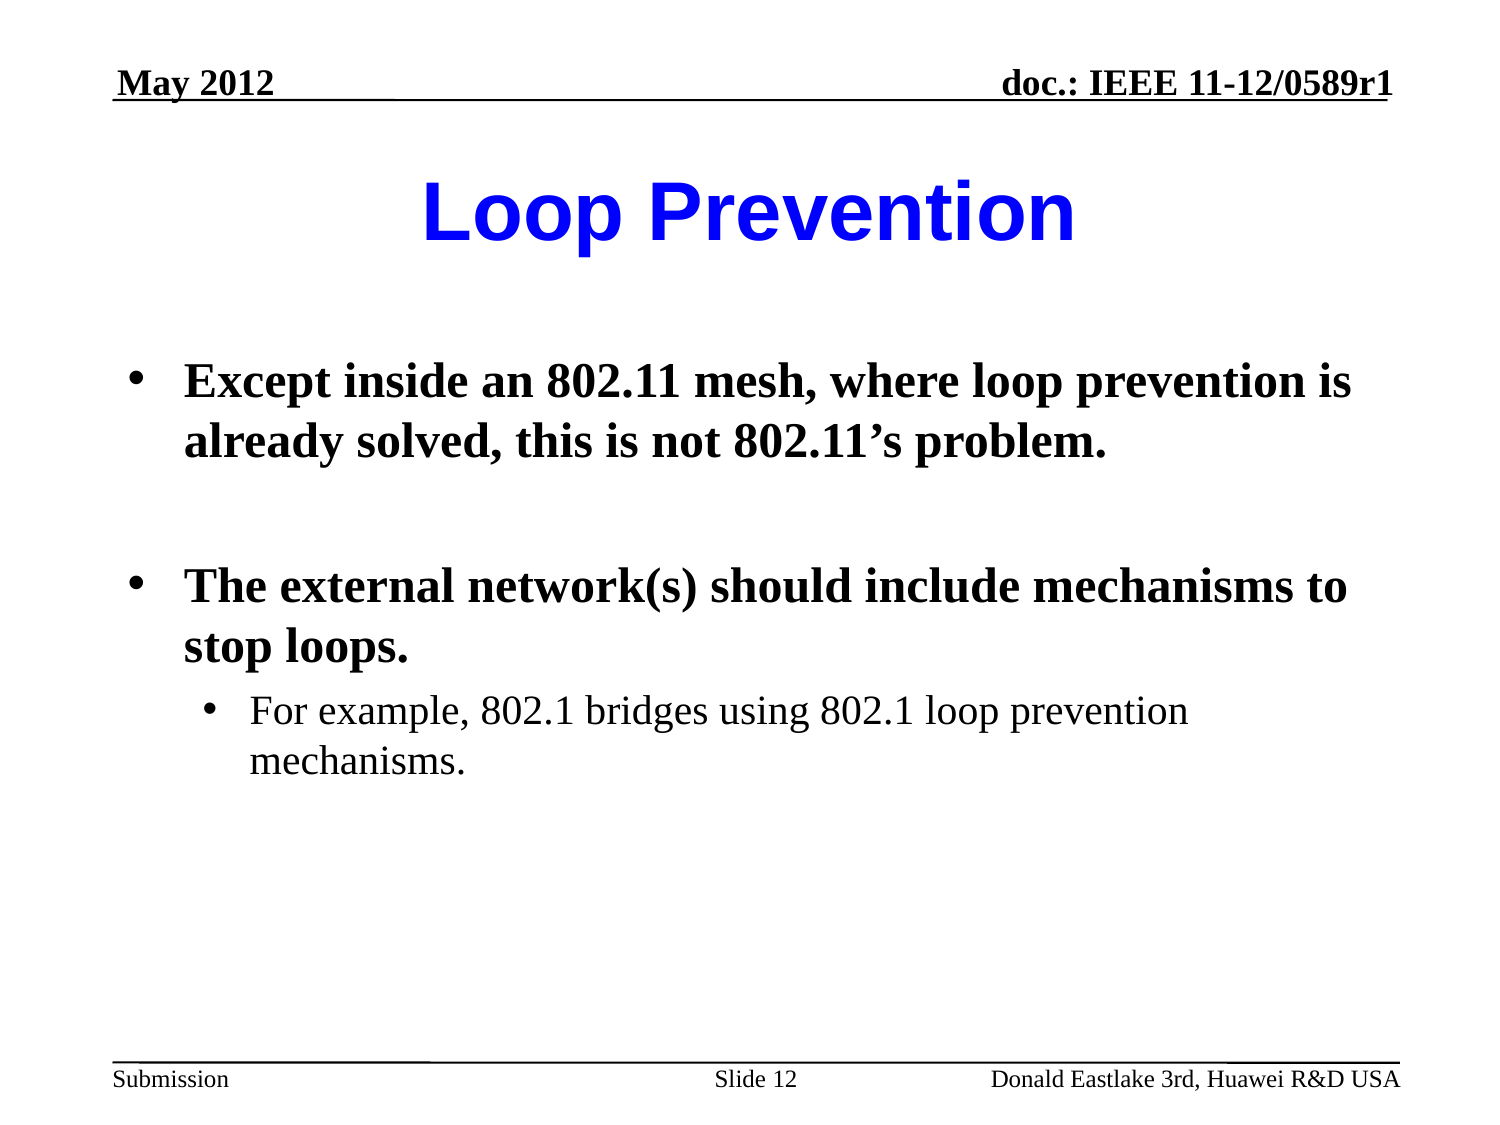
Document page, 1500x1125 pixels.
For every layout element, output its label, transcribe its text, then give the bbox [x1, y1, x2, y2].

list Except inside an 802.11 mesh, where loop prevention is already solved, this is not 802.11’s problem. The external network(s) should include mechanisms to stop loops. For example, 802.1 bridges using 802.1 loop prevention mechanisms. [112, 266, 1388, 858]
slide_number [116, 58, 507, 104]
footer Donald Eastlake 3rd, Huawei R&D USA [856, 1061, 1402, 1095]
title Loop Prevention [112, 111, 1388, 266]
slide_number Slide 12 [712, 1061, 800, 1123]
